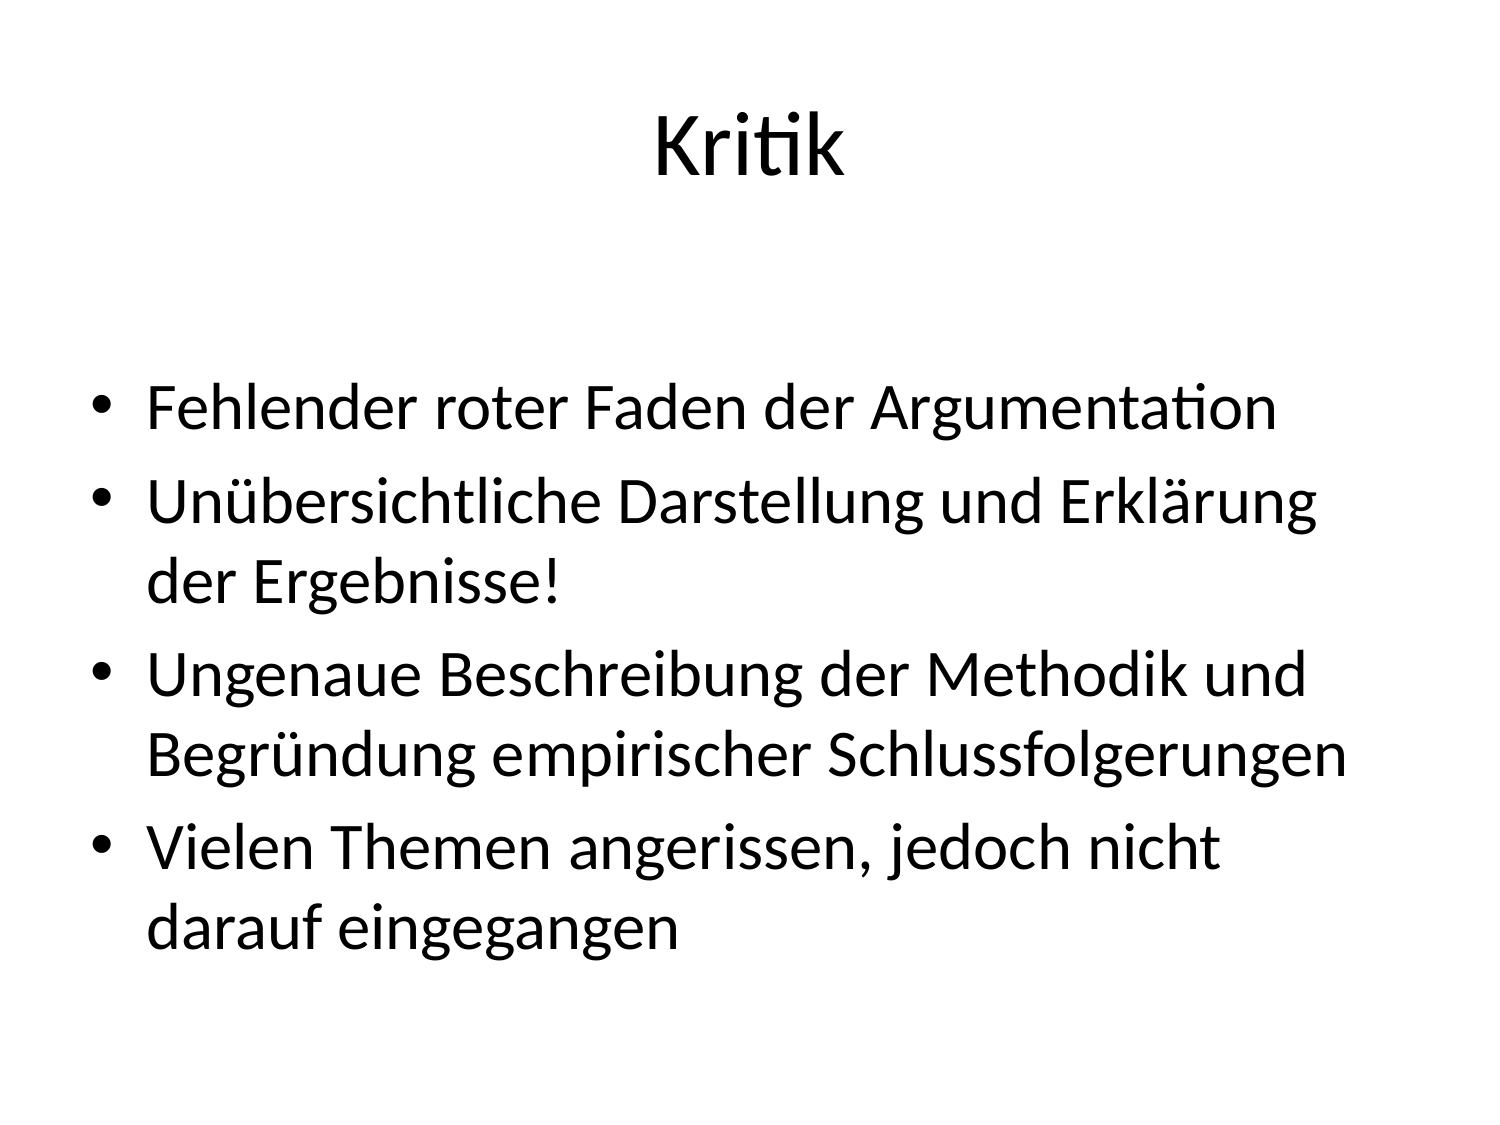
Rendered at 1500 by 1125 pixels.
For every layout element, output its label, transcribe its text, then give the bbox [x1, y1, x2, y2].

list Fehlender roter Faden der Argumentation Unübersichtliche Darstellung und Erklärung der Ergebnisse! Ungenaue Beschreibung der Methodik und Begründung empirischer Schlussfolgerungen Vielen Themen angerissen, jedoch nicht darauf eingegangen [75, 262, 1425, 1005]
title Kritik [75, 45, 1425, 233]
